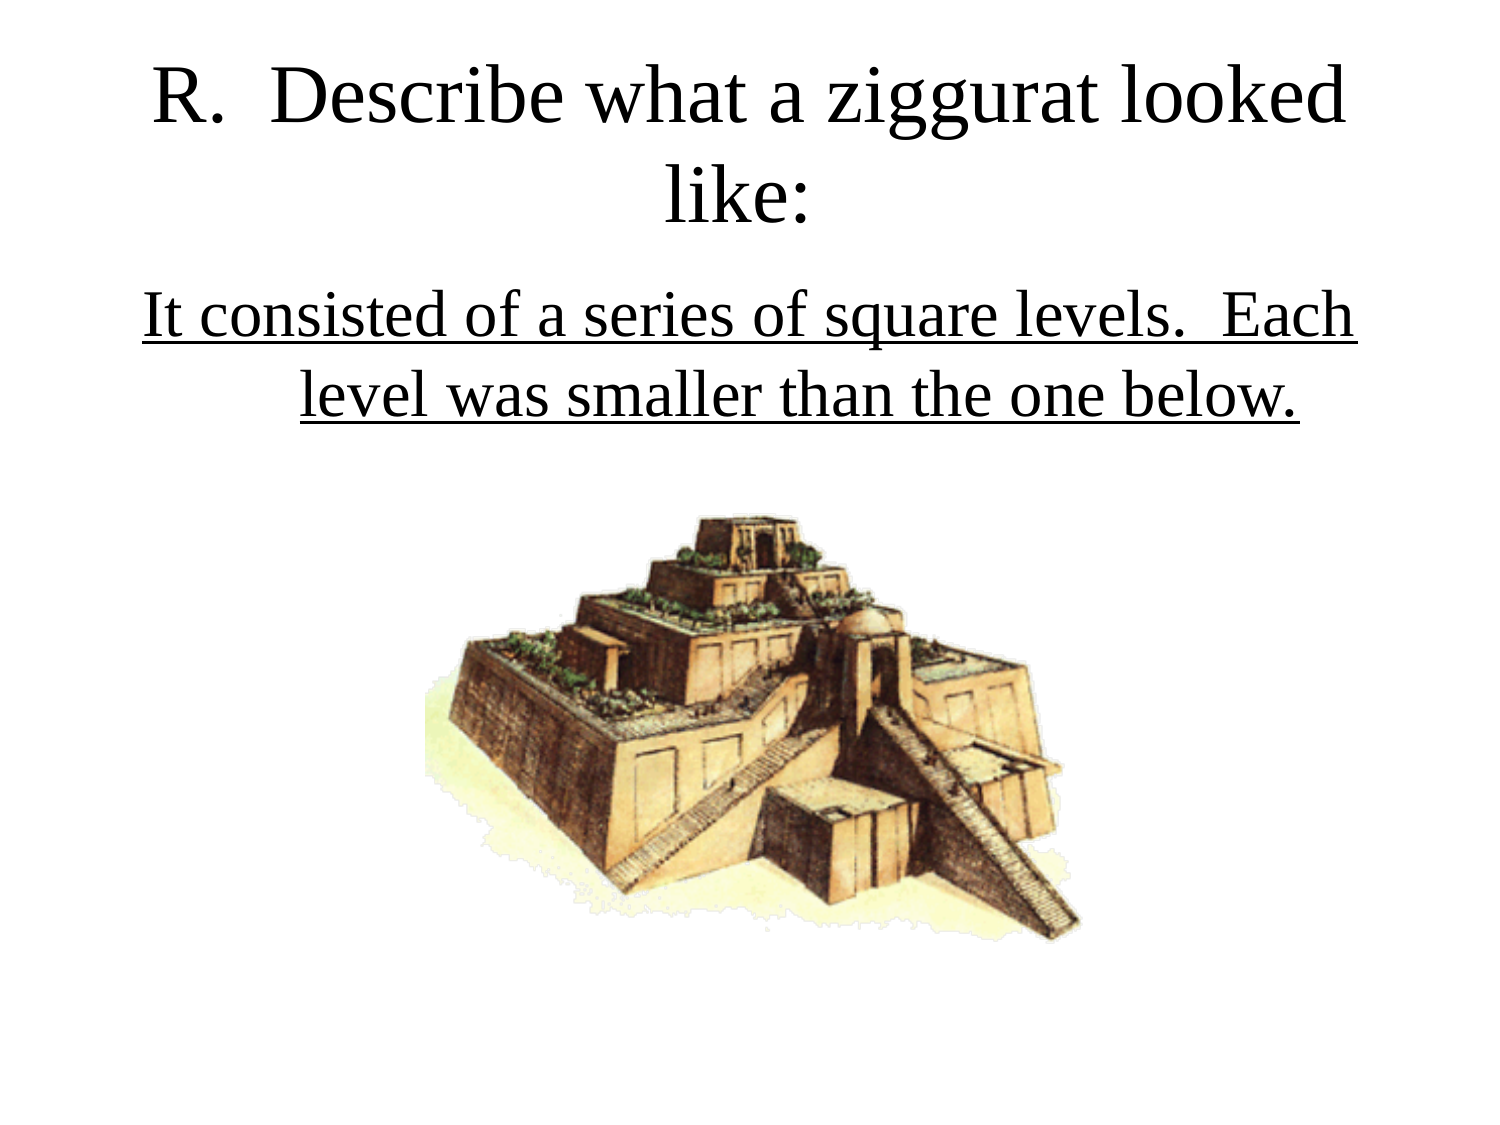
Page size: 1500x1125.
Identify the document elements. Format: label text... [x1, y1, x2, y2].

title R. Describe what a ziggurat looked like: [74, 44, 1426, 233]
picture [424, 512, 1093, 955]
list It consisted of a series of square levels. Each level was smaller than the one below. [74, 262, 1426, 1006]
